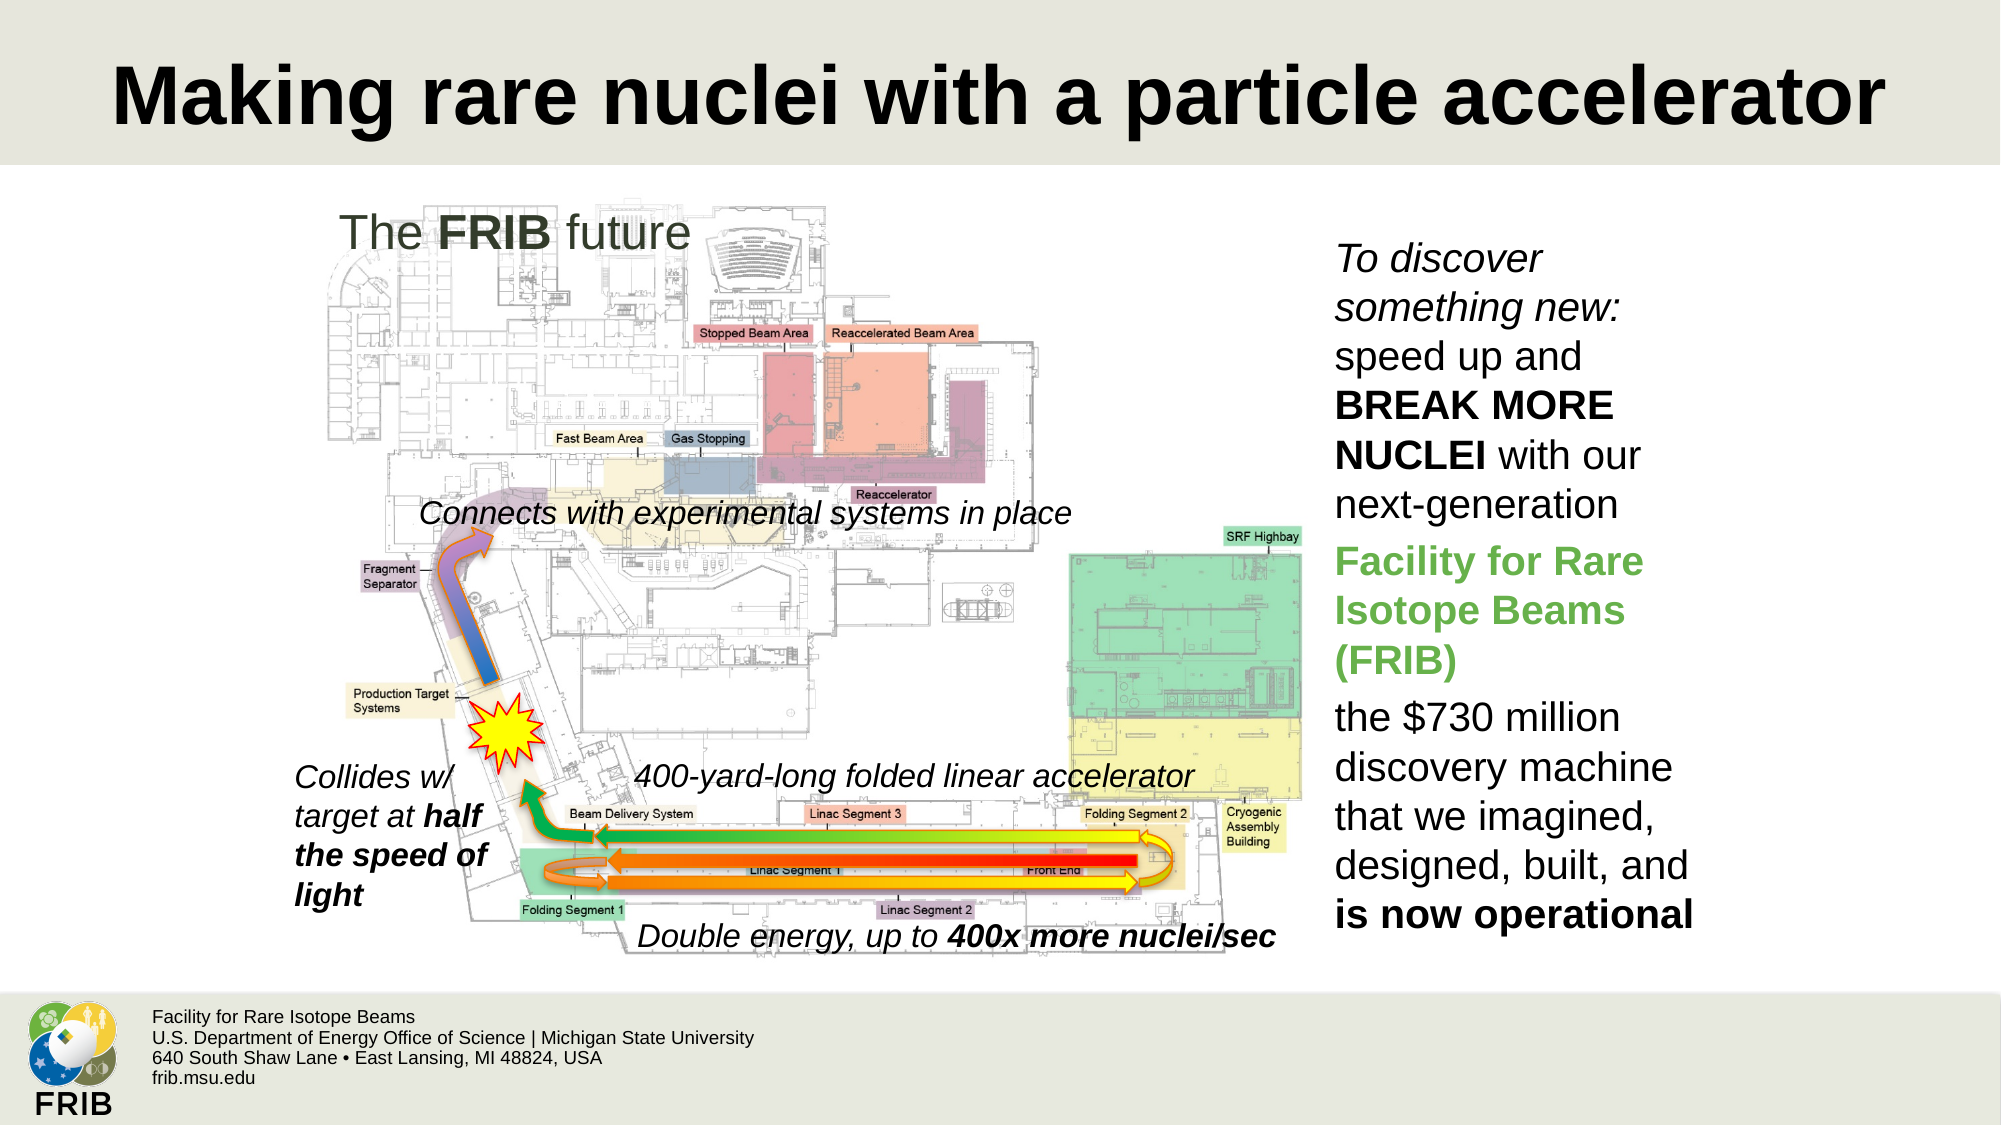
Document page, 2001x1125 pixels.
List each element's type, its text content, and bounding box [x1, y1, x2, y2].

text_box Collides w/ target at half the speed of light [279, 747, 315, 921]
text_box To discover something new: speed up and BREAK MORE NUCLEI with our next-generation Facility for Rare Isotope Beams (FRIB) the $730 million discovery machine that we imagined, designed, built, and is now operational [1319, 223, 1714, 848]
picture [0, 0, 2001, 1125]
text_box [320, 193, 1309, 963]
text_box Making rare nuclei with a particle accelerator [0, 33, 2000, 149]
